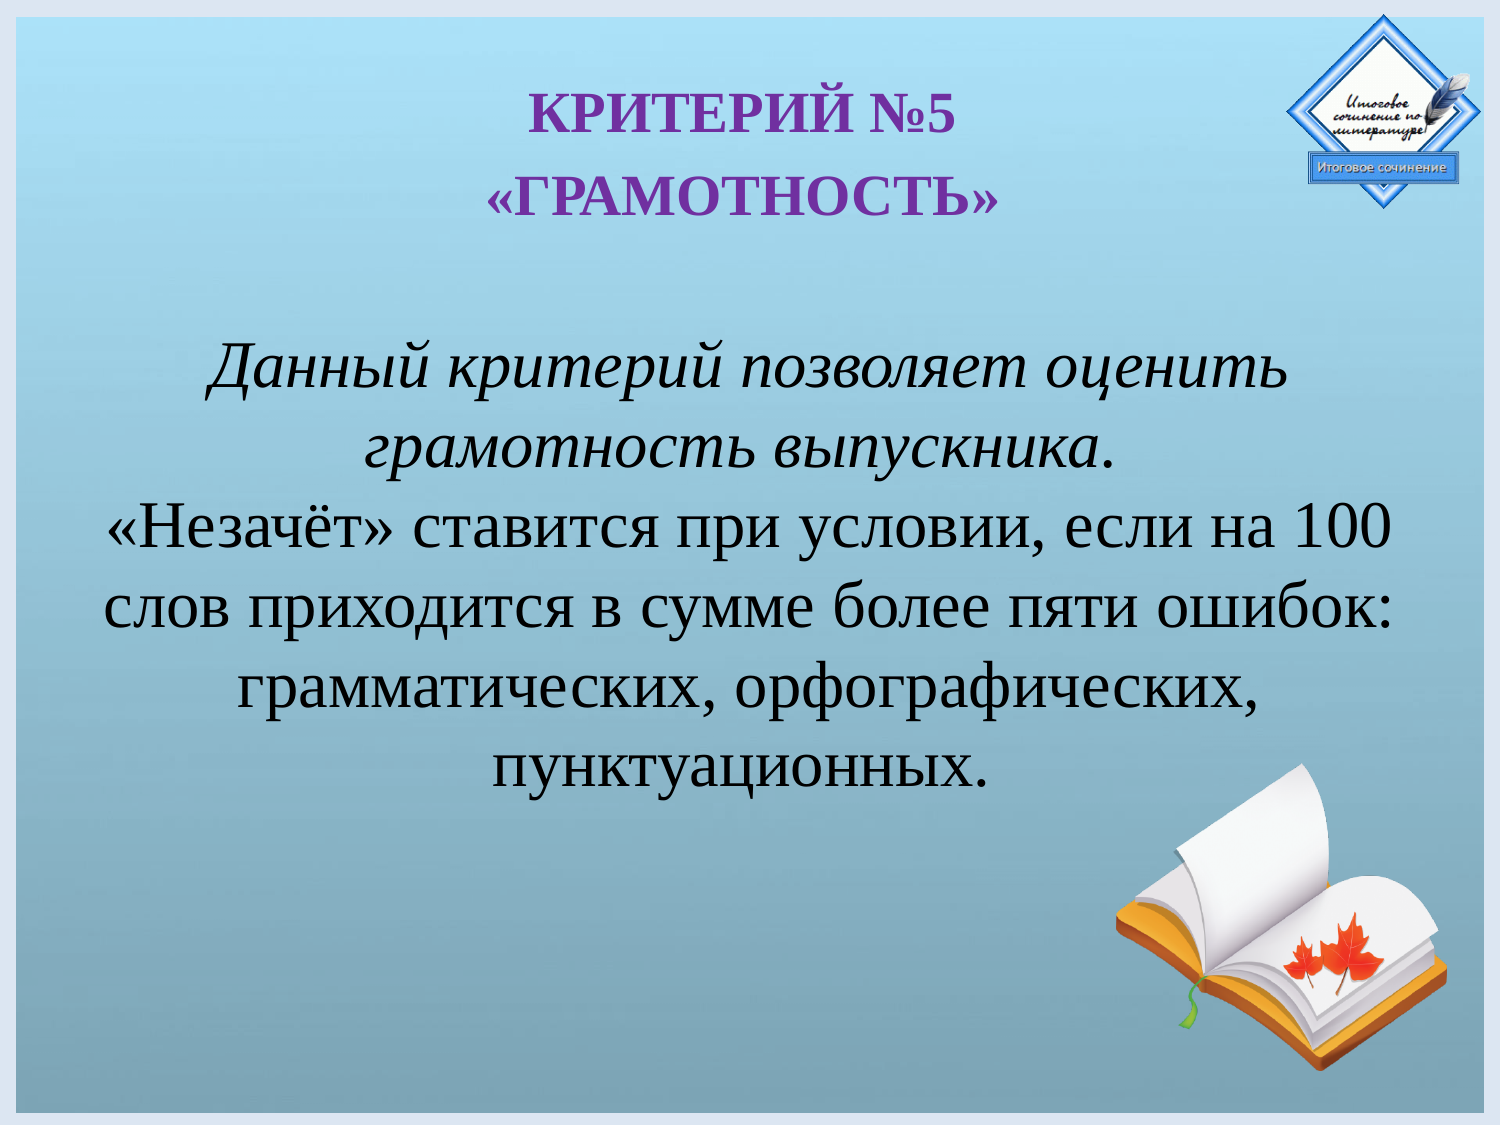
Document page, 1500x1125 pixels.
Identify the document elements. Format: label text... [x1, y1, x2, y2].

picture [1115, 763, 1448, 1071]
picture [1286, 13, 1481, 209]
list КРИТЕРИЙ №5 «ГРАМОТНОСТЬ» Данный критерий позволяет оценить грамотность выпускника. «Незачёт» ставится при условии, если на 100 слов приходится в сумме более пяти ошибок: грамматических, орфографических, пунктуационных. [64, 66, 1436, 1024]
